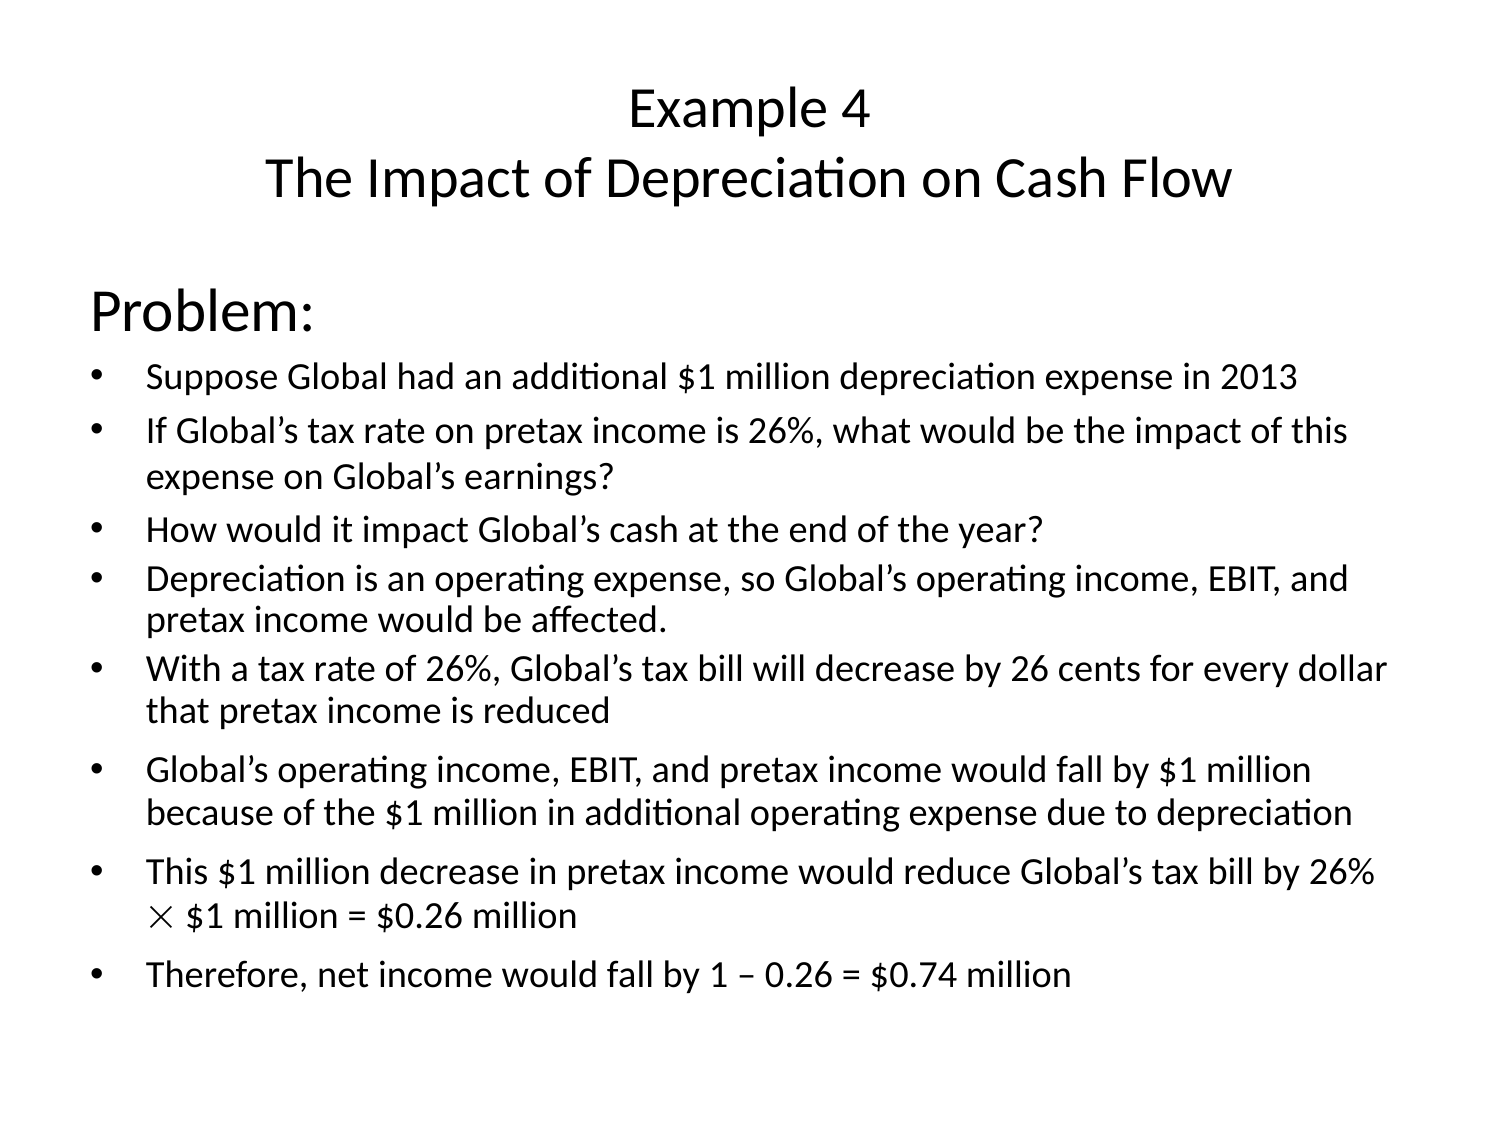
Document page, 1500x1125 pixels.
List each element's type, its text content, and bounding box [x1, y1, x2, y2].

list Problem: Suppose Global had an additional $1 million depreciation expense in 2013 If Global’s tax rate on pretax income is 26%, what would be the impact of this expense on Global’s earnings? How would it impact Global’s cash at the end of the year? Depreciation is an operating expense, so Global’s operating income, EBIT, and pretax income would be affected. With a tax rate of 26%, Global’s tax bill will decrease by 26 cents for every dollar that pretax income is reduced Global’s operating income, EBIT, and pretax income would fall by $1 million because of the $1 million in additional operating expense due to depreciation This $1 million decrease in pretax income would reduce Global’s tax bill by 26%  $1 million = $0.26 million Therefore, net income would fall by 1 – 0.26 = $0.74 million [75, 262, 1425, 1005]
title Example 4 The Impact of Depreciation on Cash Flow [75, 45, 1425, 233]
